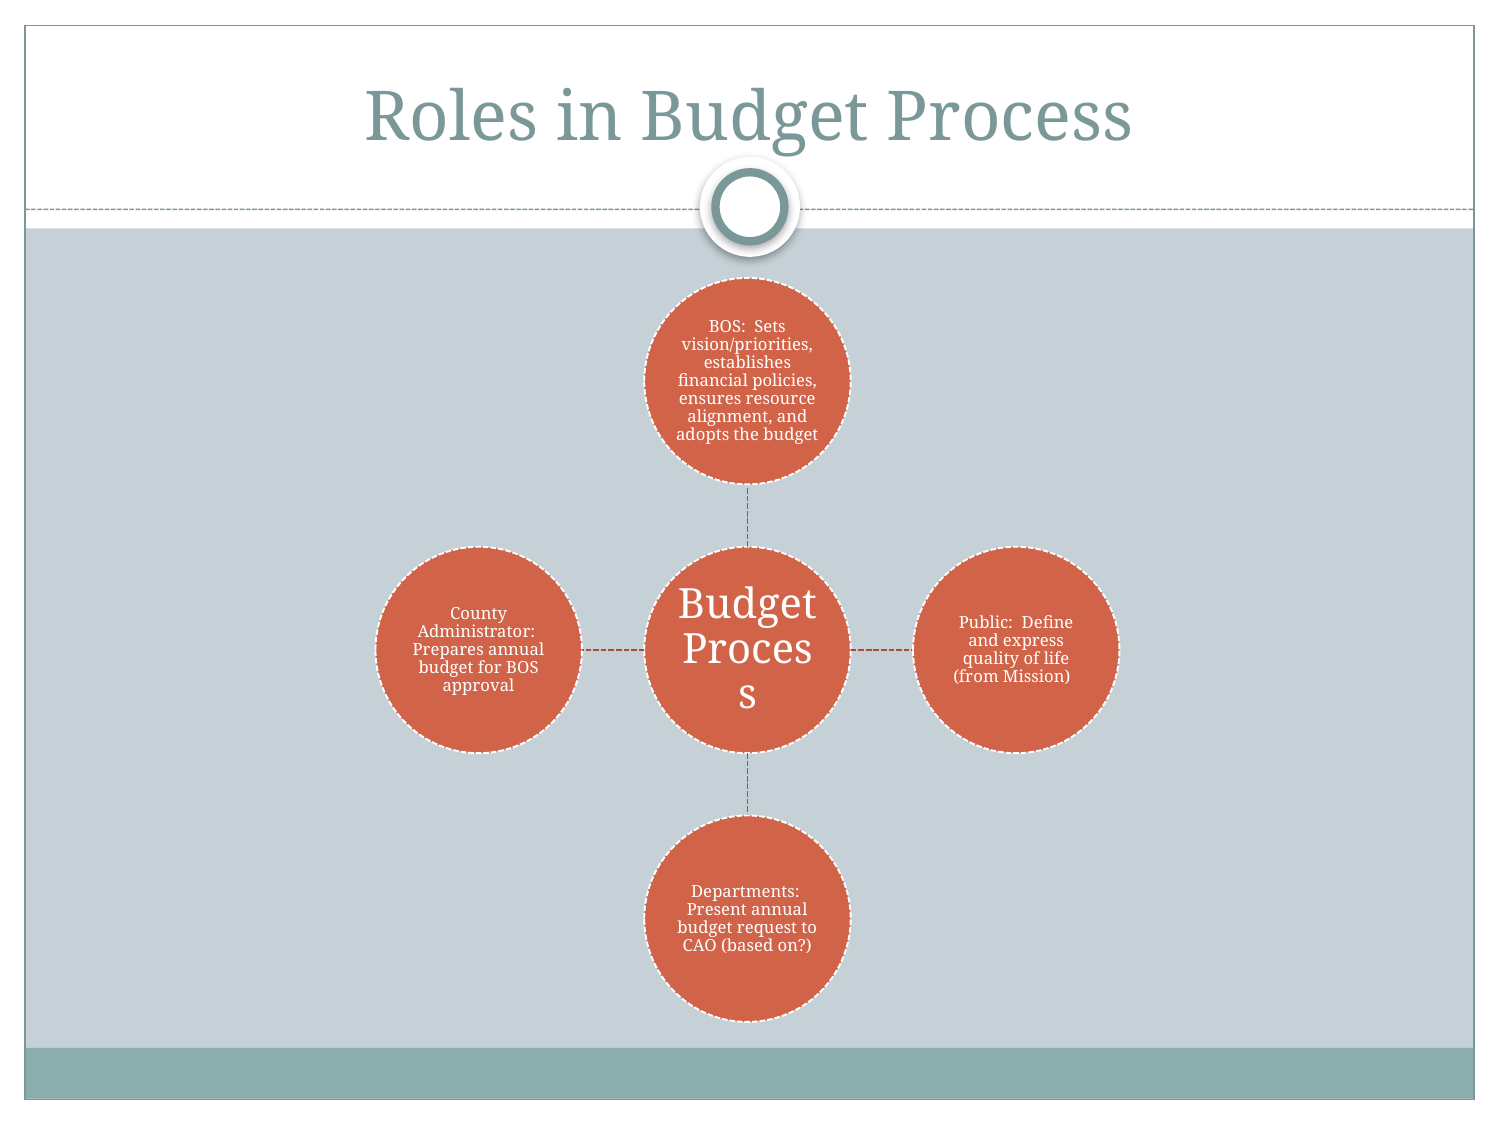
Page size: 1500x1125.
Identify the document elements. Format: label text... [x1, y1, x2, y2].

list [49, 274, 1446, 1026]
title Roles in Budget Process [49, 37, 1450, 162]
